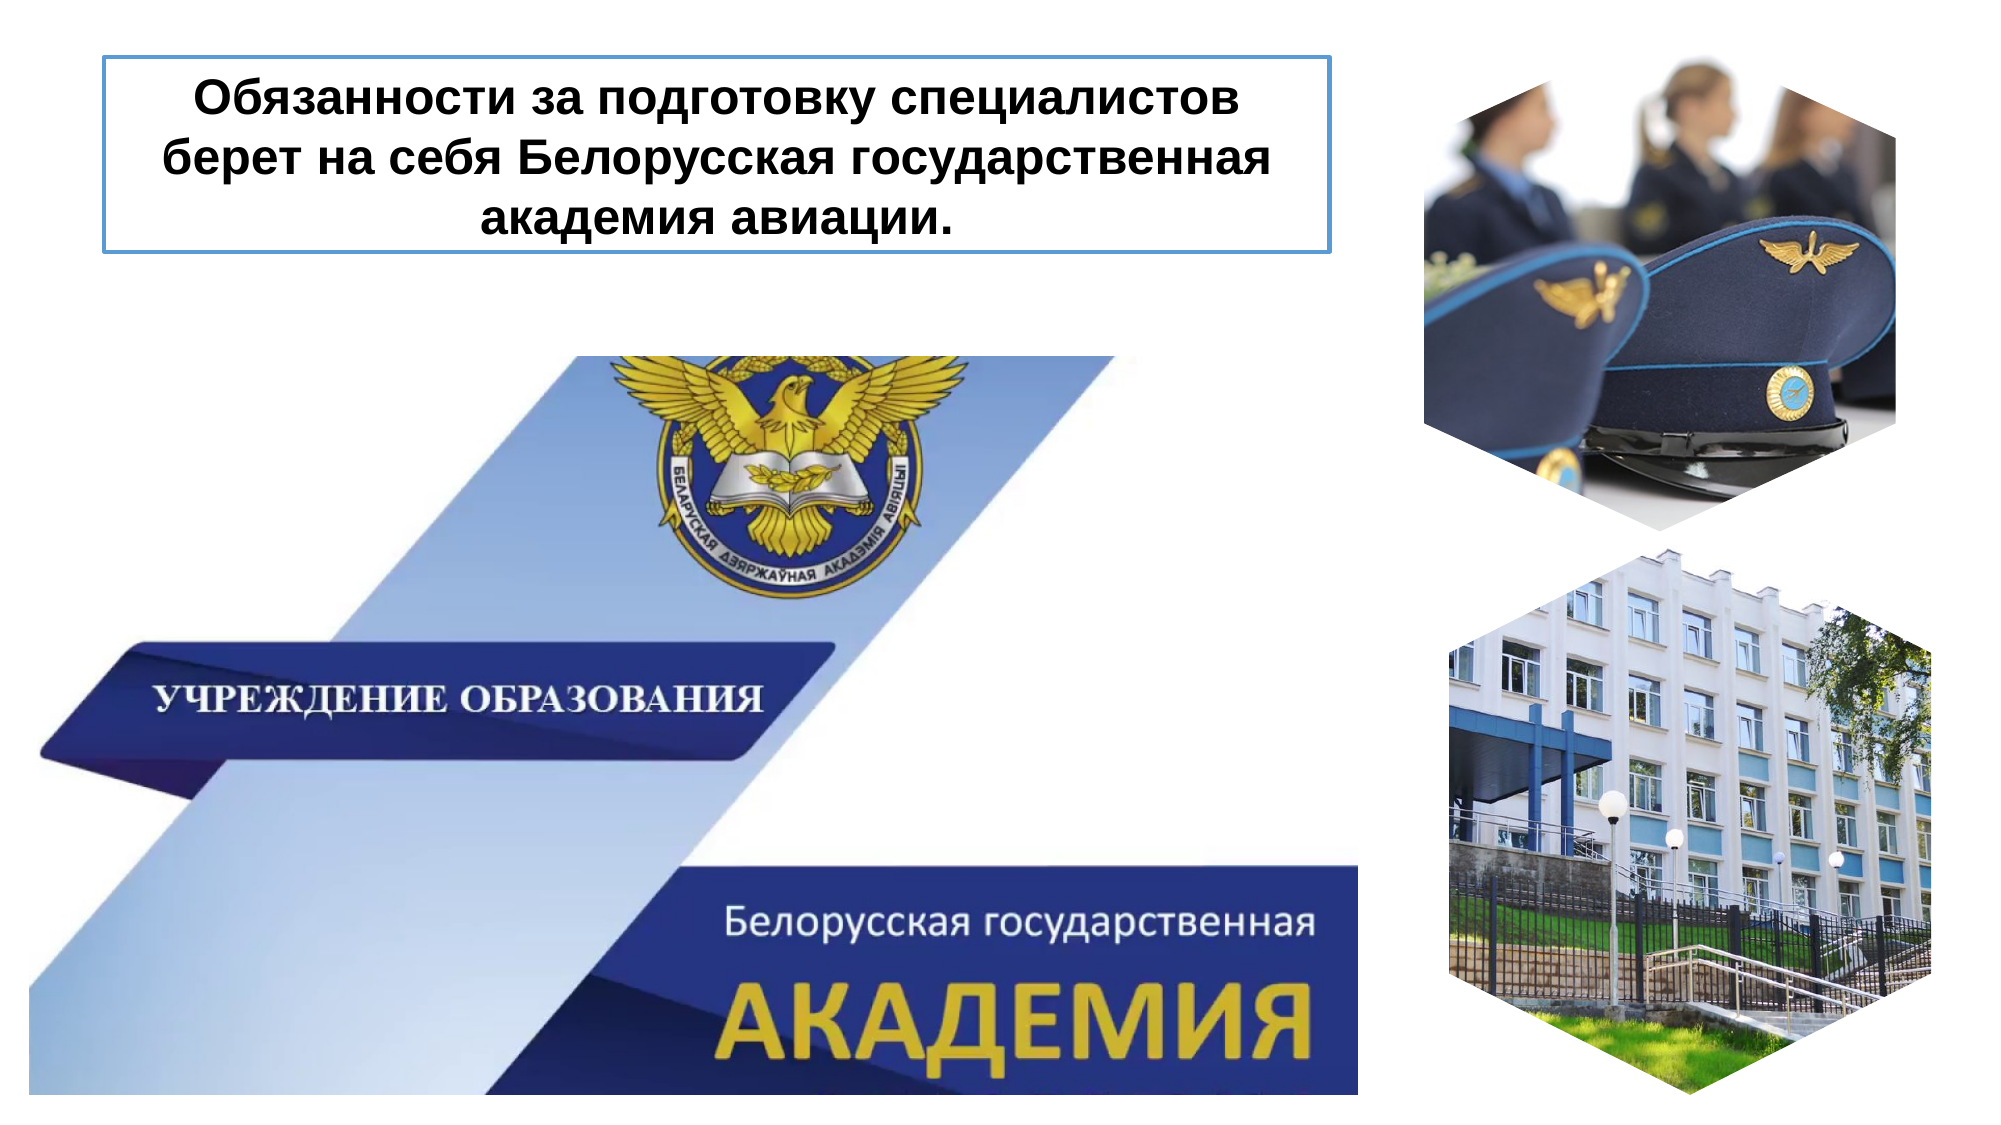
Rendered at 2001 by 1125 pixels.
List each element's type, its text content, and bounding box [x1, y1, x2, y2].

text_box Обязанности за подготовку специалистов берет на себя Белорусская государственная академия авиации. [102, 55, 1332, 254]
picture [1423, 29, 1932, 1096]
picture [28, 356, 1358, 1096]
